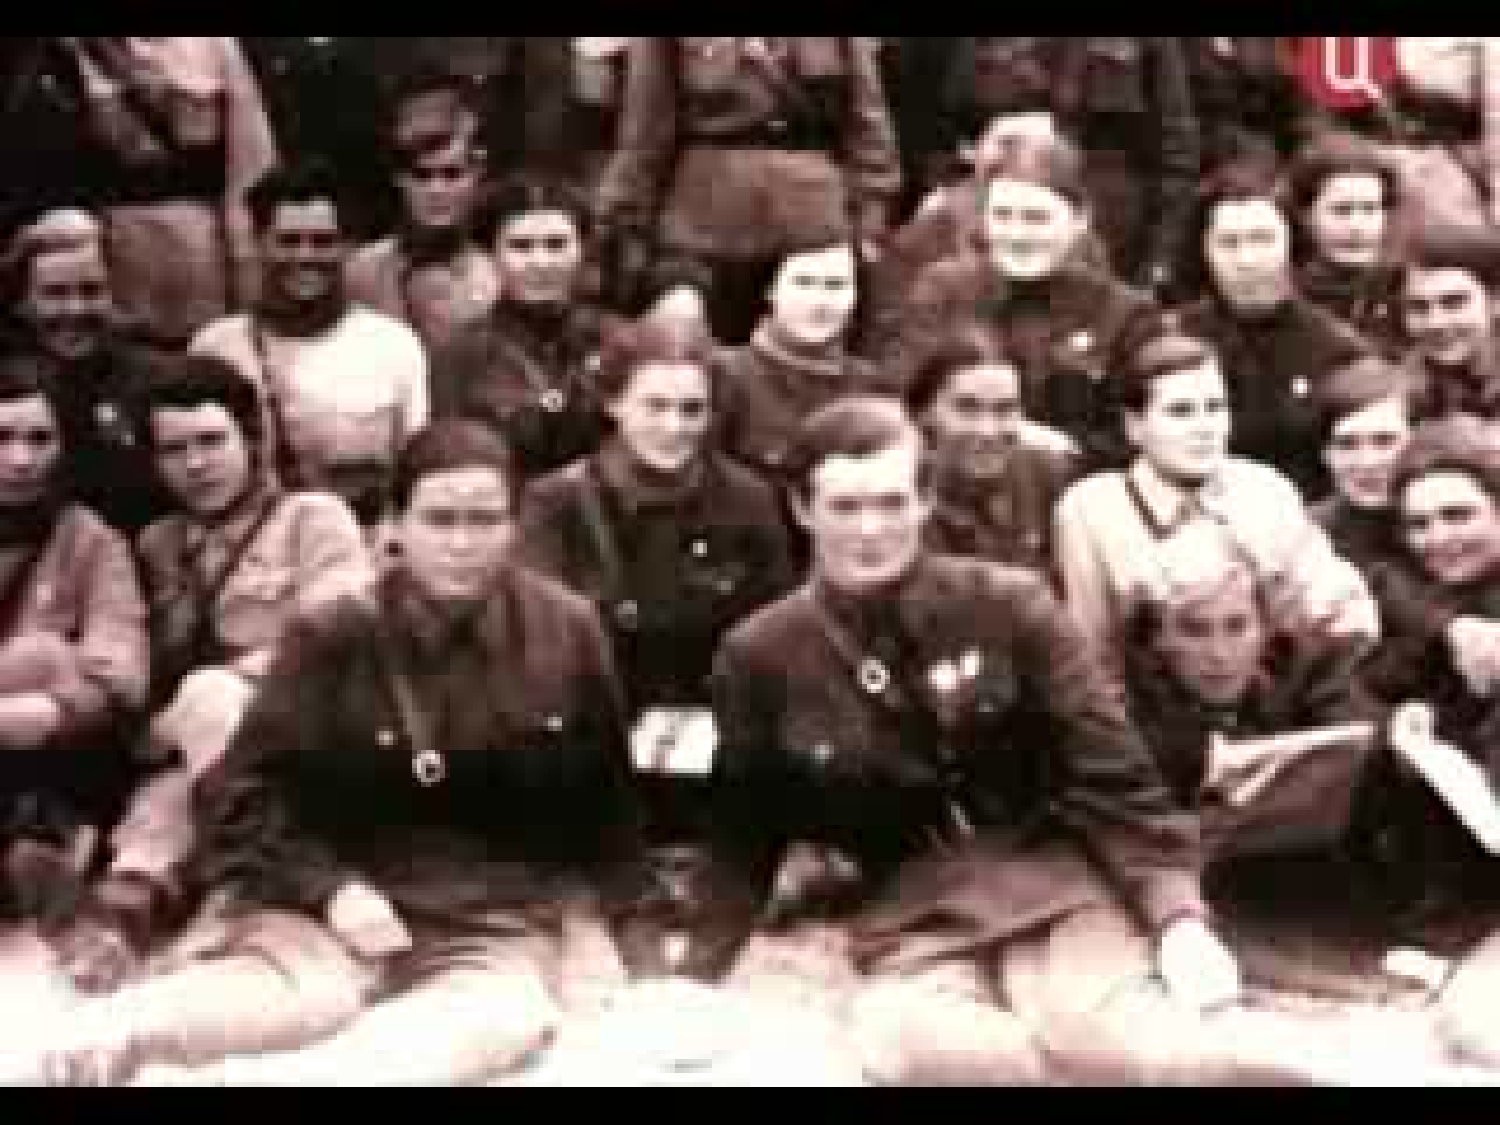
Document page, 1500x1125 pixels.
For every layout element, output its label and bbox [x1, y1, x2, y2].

text_box [0, 0, 1500, 1125]
